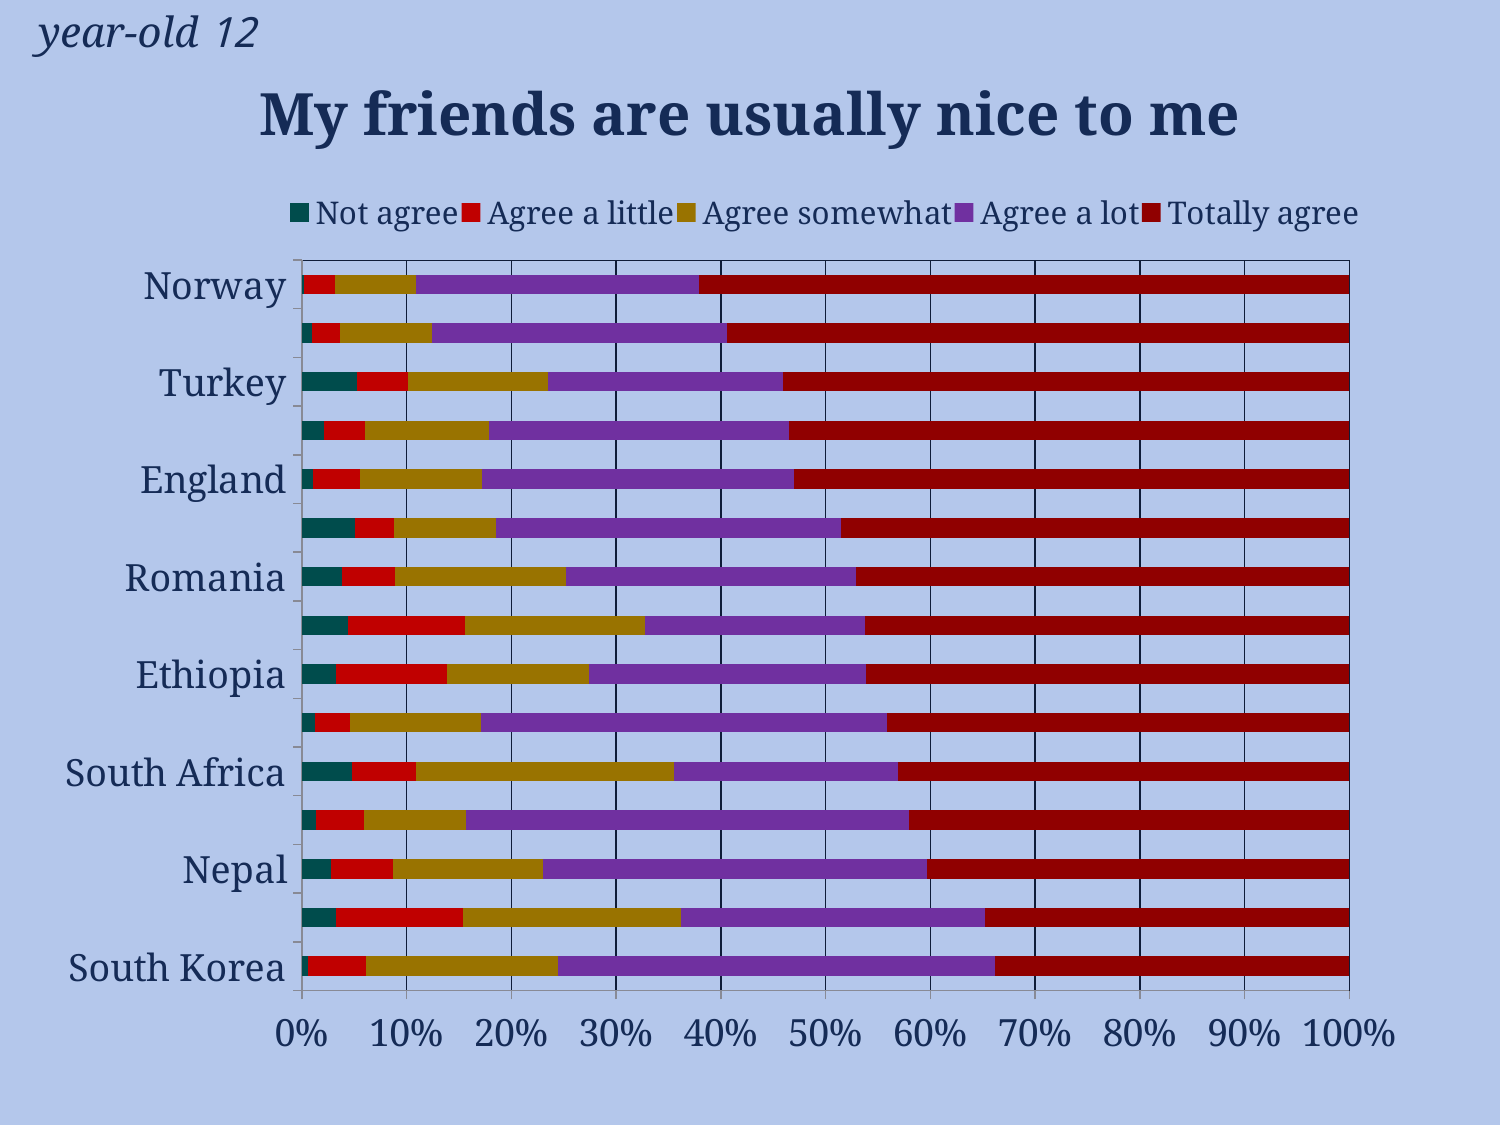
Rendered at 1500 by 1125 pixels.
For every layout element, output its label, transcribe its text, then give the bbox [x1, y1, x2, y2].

title My friends are usually nice to me [75, 19, 1425, 174]
chart [37, 174, 1426, 1076]
text_box 12 year-old [4, 0, 290, 67]
